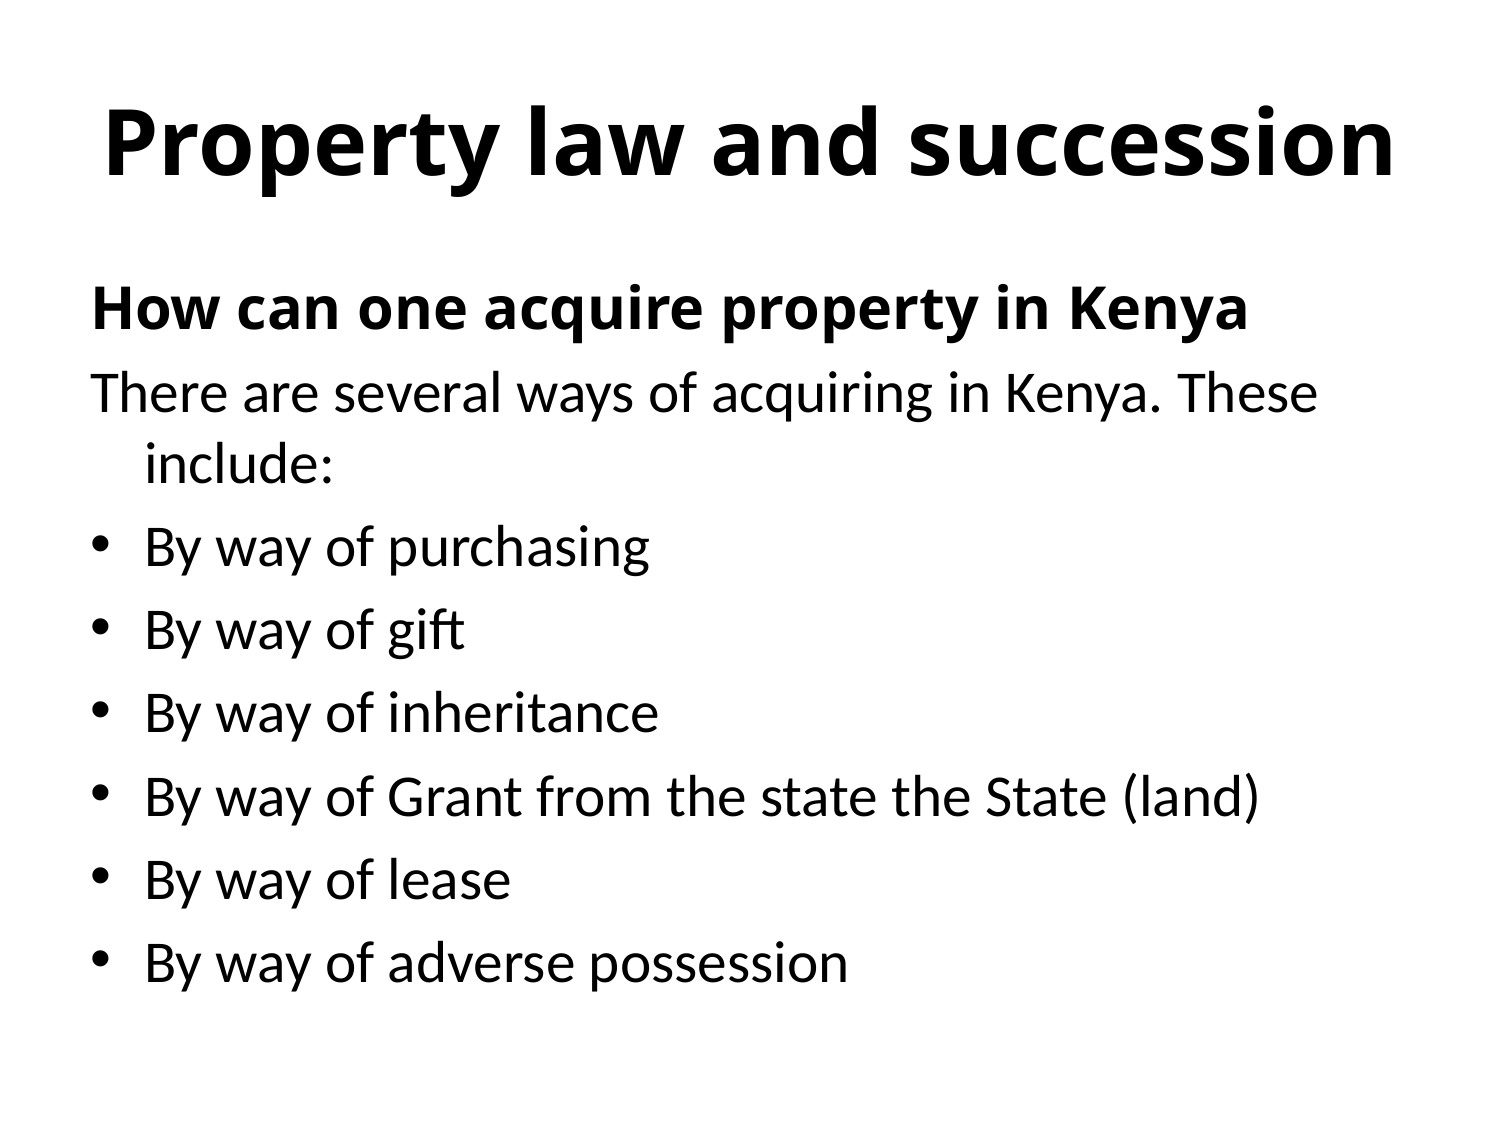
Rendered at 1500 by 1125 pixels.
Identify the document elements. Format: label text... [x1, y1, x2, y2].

title Property law and succession [75, 45, 1425, 233]
list How can one acquire property in Kenya There are several ways of acquiring in Kenya. These include: By way of purchasing By way of gift By way of inheritance By way of Grant from the state the State (land) By way of lease By way of adverse possession [75, 262, 1425, 1005]
